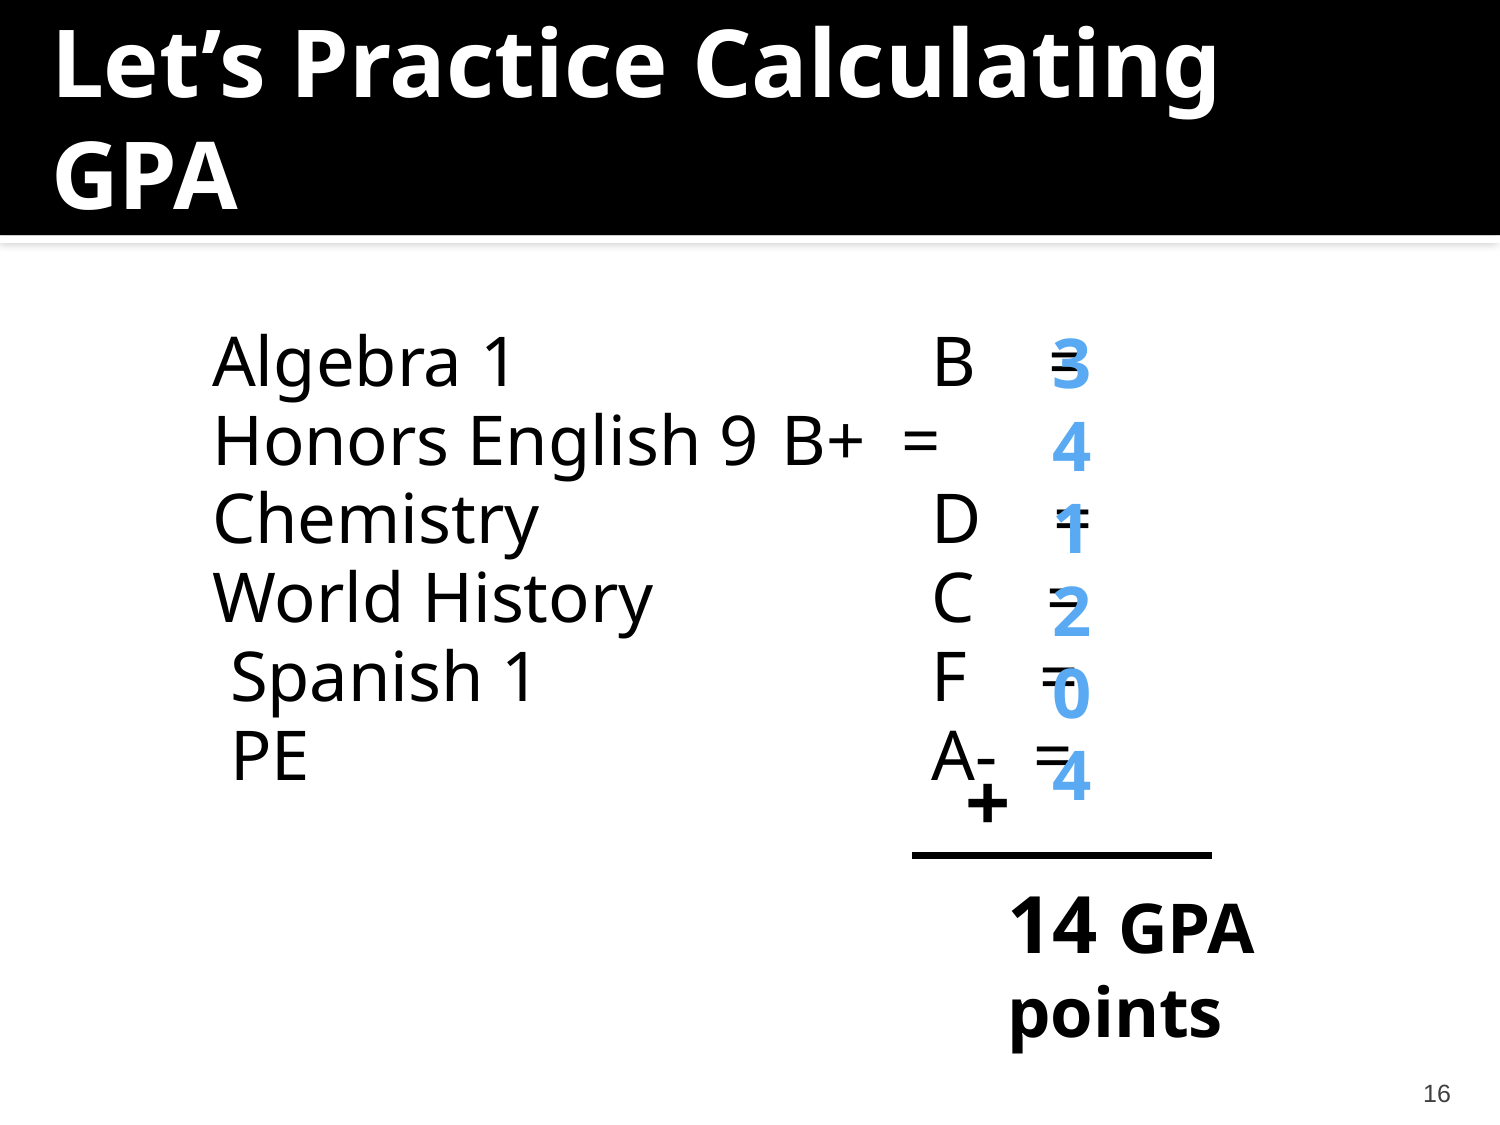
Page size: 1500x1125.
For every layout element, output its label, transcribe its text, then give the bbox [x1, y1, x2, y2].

text_box 14 GPA points [992, 866, 1458, 978]
text_box 3 4 1 2 0 4 [1037, 312, 1150, 843]
title Let’s Practice Calculating GPA [35, 0, 1427, 233]
text_box ‹#› [1345, 1062, 1467, 1108]
text_box + [949, 744, 1023, 854]
text_box Algebra 1 B = Honors English 9 B+ = Chemistry D = World History C = Spanish 1 F = PE A- = + [59, 318, 1225, 1125]
